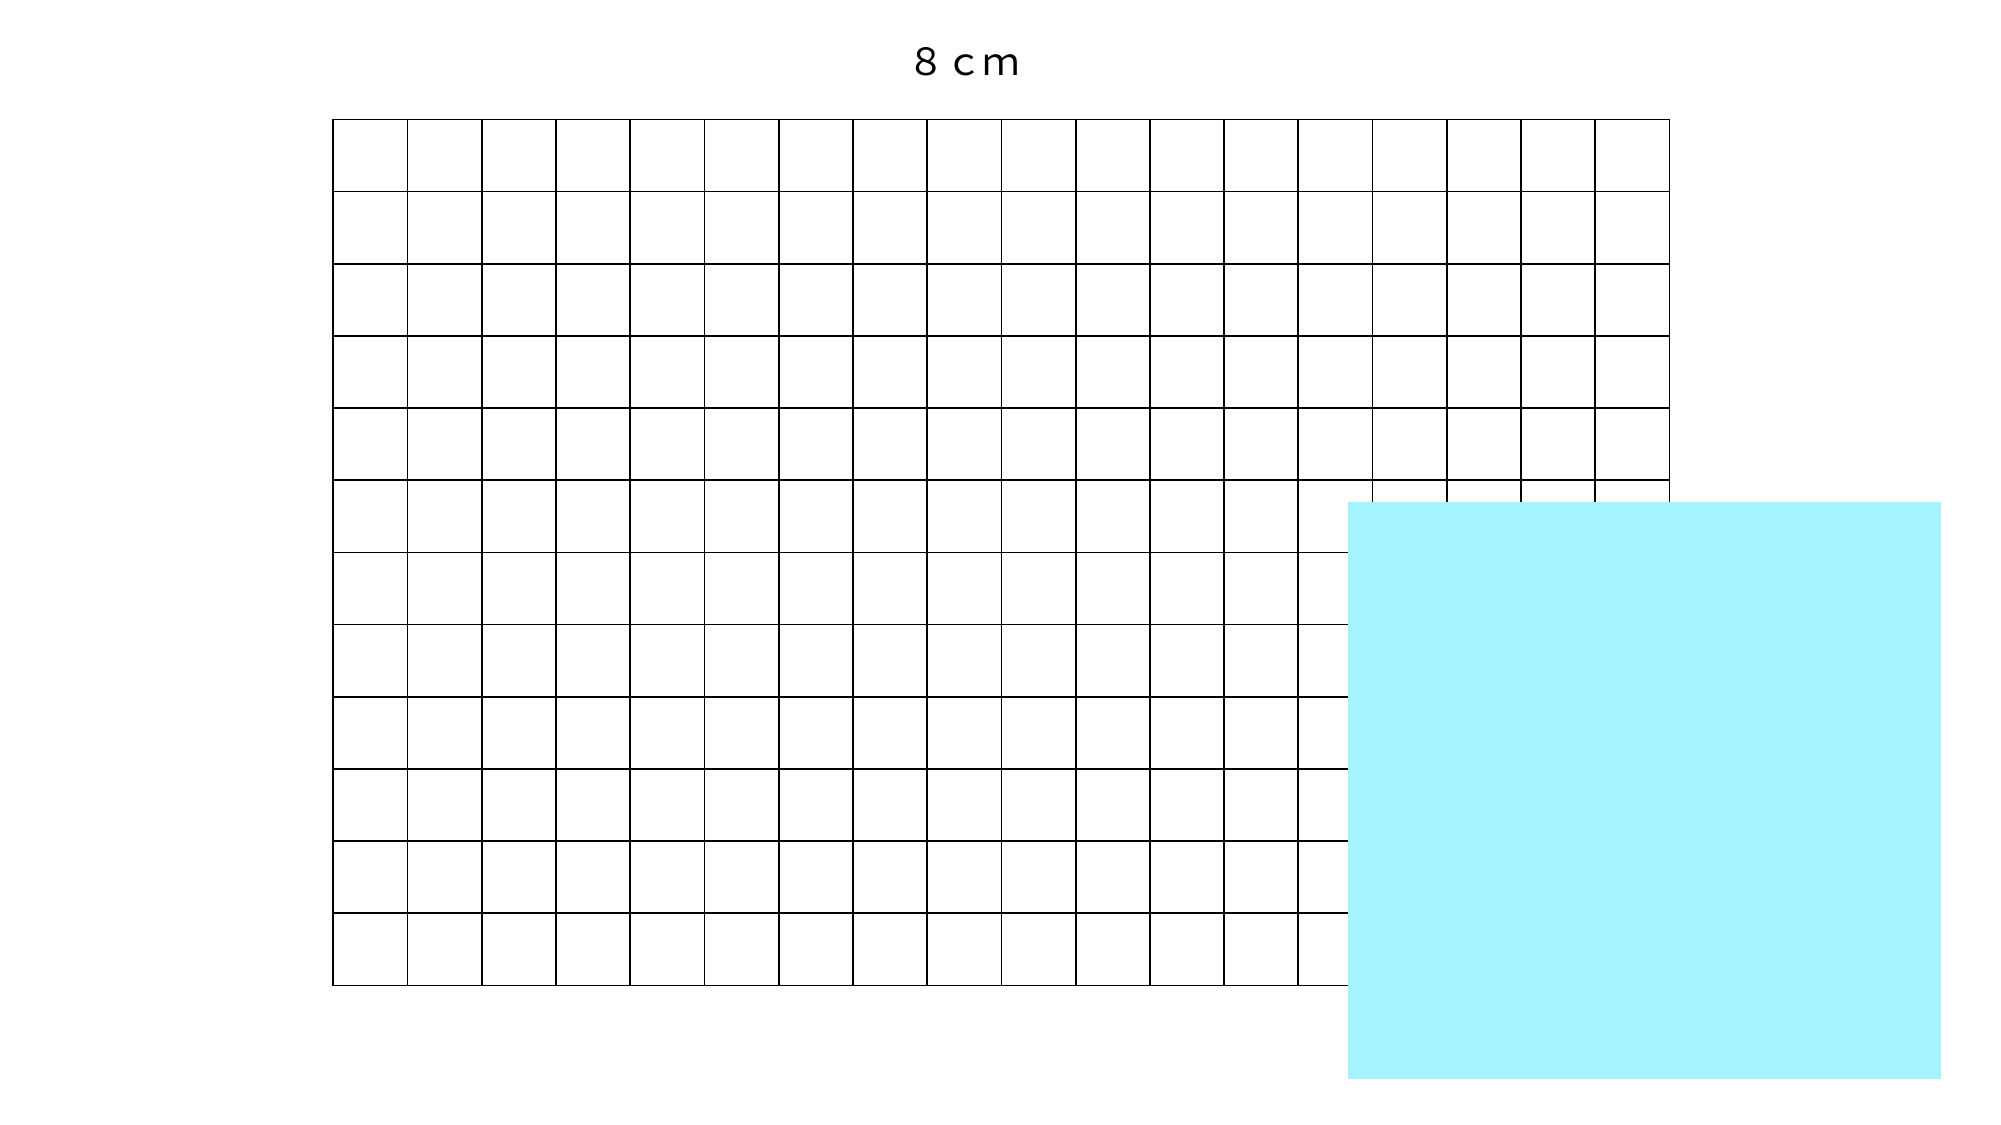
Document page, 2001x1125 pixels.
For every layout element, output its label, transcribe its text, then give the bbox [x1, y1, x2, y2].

table_cell [1077, 553, 1149, 624]
table_cell [854, 770, 926, 840]
table_cell [1373, 192, 1446, 263]
table_cell [928, 698, 1001, 768]
table_cell [1448, 265, 1520, 335]
table_cell [631, 770, 704, 840]
table_cell [1596, 337, 1669, 407]
table_header [1299, 120, 1372, 191]
table_cell [1002, 698, 1075, 768]
table_cell [1077, 842, 1149, 912]
table_cell [1299, 698, 1348, 768]
table_cell [780, 481, 852, 552]
table_cell [408, 770, 481, 840]
table_cell [1151, 481, 1223, 552]
table_cell [483, 842, 555, 912]
table_header [928, 120, 1001, 191]
table_cell [854, 337, 926, 407]
table_cell [483, 698, 555, 768]
table_cell [928, 842, 1001, 912]
table_cell [780, 192, 852, 263]
table_cell [483, 914, 555, 985]
table_cell [631, 409, 704, 479]
table_cell [1373, 337, 1446, 407]
table_cell [705, 409, 778, 479]
table_cell [705, 192, 778, 263]
table_cell [780, 553, 852, 624]
table_cell [631, 265, 704, 335]
table_cell [928, 914, 1001, 985]
table_cell [1225, 265, 1297, 335]
table_header [1596, 120, 1669, 191]
table_cell [854, 698, 926, 768]
table_cell [408, 698, 481, 768]
table_cell [1151, 409, 1223, 479]
table_cell [1448, 337, 1520, 407]
table_cell [334, 770, 407, 840]
table_cell [1299, 914, 1348, 985]
table_header [1151, 120, 1223, 191]
table_cell [928, 192, 1001, 263]
table_cell [928, 265, 1001, 335]
table_cell [1077, 409, 1149, 479]
table_cell [1151, 625, 1223, 696]
table_cell [1002, 337, 1075, 407]
table_cell [483, 553, 555, 624]
table_header [1448, 120, 1520, 191]
table_cell [1077, 625, 1149, 696]
table_cell [705, 337, 778, 407]
table_cell [1077, 914, 1149, 985]
table_cell [1299, 770, 1348, 840]
table_cell [1002, 842, 1075, 912]
table_header [705, 120, 778, 191]
table_cell [1596, 192, 1669, 263]
table_cell [334, 265, 407, 335]
table_header [334, 120, 407, 191]
table_cell [928, 625, 1001, 696]
table_cell [854, 481, 926, 552]
table_cell [408, 265, 481, 335]
table_cell [1299, 553, 1348, 624]
table_cell [483, 770, 555, 840]
text_box [1348, 502, 1941, 1079]
table_cell [1596, 409, 1669, 479]
table_cell [1151, 698, 1223, 768]
table_cell [1299, 192, 1372, 263]
table_cell [483, 265, 555, 335]
table_header [1522, 120, 1594, 191]
table_cell [631, 914, 704, 985]
table_cell [557, 698, 629, 768]
table_cell [780, 409, 852, 479]
table_cell [1002, 553, 1075, 624]
table_cell [557, 553, 629, 624]
table_header [631, 120, 704, 191]
table_cell [557, 770, 629, 840]
table_cell [557, 481, 629, 552]
table_cell [705, 770, 778, 840]
table_cell [1002, 265, 1075, 335]
table_cell [780, 842, 852, 912]
table_cell [780, 265, 852, 335]
table_cell [780, 914, 852, 985]
table_cell [705, 481, 778, 552]
table_cell [928, 553, 1001, 624]
table_cell [928, 481, 1001, 552]
table_cell [483, 192, 555, 263]
table_cell [1002, 914, 1075, 985]
table_cell [334, 481, 407, 552]
table_cell [928, 409, 1001, 479]
table_cell [1151, 192, 1223, 263]
table_cell [1151, 553, 1223, 624]
table_cell [408, 625, 481, 696]
table_cell [854, 553, 926, 624]
table_cell [334, 553, 407, 624]
table_cell [705, 698, 778, 768]
table_cell [1077, 337, 1149, 407]
table_cell [1002, 409, 1075, 479]
table_cell [1299, 337, 1372, 407]
table_header [1225, 120, 1297, 191]
table_cell [1522, 481, 1594, 502]
table_cell [1225, 842, 1297, 912]
table_cell [1596, 265, 1669, 335]
table_header [854, 120, 926, 191]
table_cell [854, 625, 926, 696]
table_cell [1225, 409, 1297, 479]
table_cell [780, 625, 852, 696]
table_cell [1448, 192, 1520, 263]
table_cell [1225, 625, 1297, 696]
table_cell [334, 337, 407, 407]
table_cell [1002, 770, 1075, 840]
table_cell [631, 553, 704, 624]
table_cell [1299, 481, 1372, 552]
table_cell [1596, 481, 1669, 502]
table_cell [631, 625, 704, 696]
table_cell [631, 842, 704, 912]
table_cell [705, 265, 778, 335]
table_cell [1225, 698, 1297, 768]
table_cell [928, 770, 1001, 840]
table_header [483, 120, 555, 191]
table_cell [408, 914, 481, 985]
table_cell [408, 553, 481, 624]
table_cell [1151, 842, 1223, 912]
table_cell [557, 914, 629, 985]
table_cell [334, 409, 407, 479]
table_header [1077, 120, 1149, 191]
table_cell [408, 842, 481, 912]
table_cell [408, 337, 481, 407]
table_cell [854, 409, 926, 479]
table_cell [1225, 914, 1297, 985]
table_cell [334, 698, 407, 768]
table_cell [408, 409, 481, 479]
table_cell [1522, 265, 1594, 335]
table_header [780, 120, 852, 191]
table_cell [854, 842, 926, 912]
table_cell [705, 553, 778, 624]
table_cell [557, 265, 629, 335]
table_cell [780, 770, 852, 840]
table_cell [1151, 770, 1223, 840]
table_cell [1299, 842, 1348, 912]
table_cell [1002, 481, 1075, 552]
table_cell [1299, 625, 1348, 696]
table_cell [631, 192, 704, 263]
table_cell [1299, 409, 1372, 479]
table_cell [705, 625, 778, 696]
table_cell [1225, 481, 1297, 552]
table_cell [1002, 625, 1075, 696]
table_cell [1522, 337, 1594, 407]
table_cell [483, 337, 555, 407]
table_cell [483, 481, 555, 552]
table_cell [1002, 192, 1075, 263]
table_cell [483, 625, 555, 696]
table_header [1373, 120, 1446, 191]
table_cell [334, 192, 407, 263]
table_cell [334, 914, 407, 985]
table_cell [631, 481, 704, 552]
table_cell [557, 409, 629, 479]
table_cell [557, 842, 629, 912]
table_cell [1077, 192, 1149, 263]
table_cell [631, 337, 704, 407]
table_cell [854, 914, 926, 985]
table_cell [1448, 481, 1520, 502]
text_box ８ｃｍ [892, 30, 1061, 91]
table_cell [1225, 770, 1297, 840]
table_cell [557, 337, 629, 407]
table_cell [1225, 192, 1297, 263]
table_header [1002, 120, 1075, 191]
table_cell [1077, 481, 1149, 552]
table_cell [408, 481, 481, 552]
table_cell [1373, 409, 1446, 479]
table_cell [557, 625, 629, 696]
table_cell [1077, 698, 1149, 768]
table_cell [1373, 265, 1446, 335]
table_cell [1522, 192, 1594, 263]
table_cell [631, 698, 704, 768]
table_cell [483, 409, 555, 479]
table_cell [705, 842, 778, 912]
table_cell [334, 842, 407, 912]
table_cell [780, 698, 852, 768]
table_cell [1225, 553, 1297, 624]
table_cell [1077, 770, 1149, 840]
table_cell [1448, 409, 1520, 479]
table_header [408, 120, 481, 191]
table_cell [1151, 914, 1223, 985]
table_cell [1373, 481, 1446, 502]
table_cell [334, 625, 407, 696]
table_cell [854, 265, 926, 335]
table_header [557, 120, 629, 191]
table_cell [1077, 265, 1149, 335]
table_cell [408, 192, 481, 263]
table_cell [1151, 337, 1223, 407]
table_cell [557, 192, 629, 263]
table_cell [854, 192, 926, 263]
table_cell [1225, 337, 1297, 407]
table_cell [1151, 265, 1223, 335]
table_cell [705, 914, 778, 985]
table_cell [928, 337, 1001, 407]
table_cell [1299, 265, 1372, 335]
table_cell [780, 337, 852, 407]
table_cell [1522, 409, 1594, 479]
